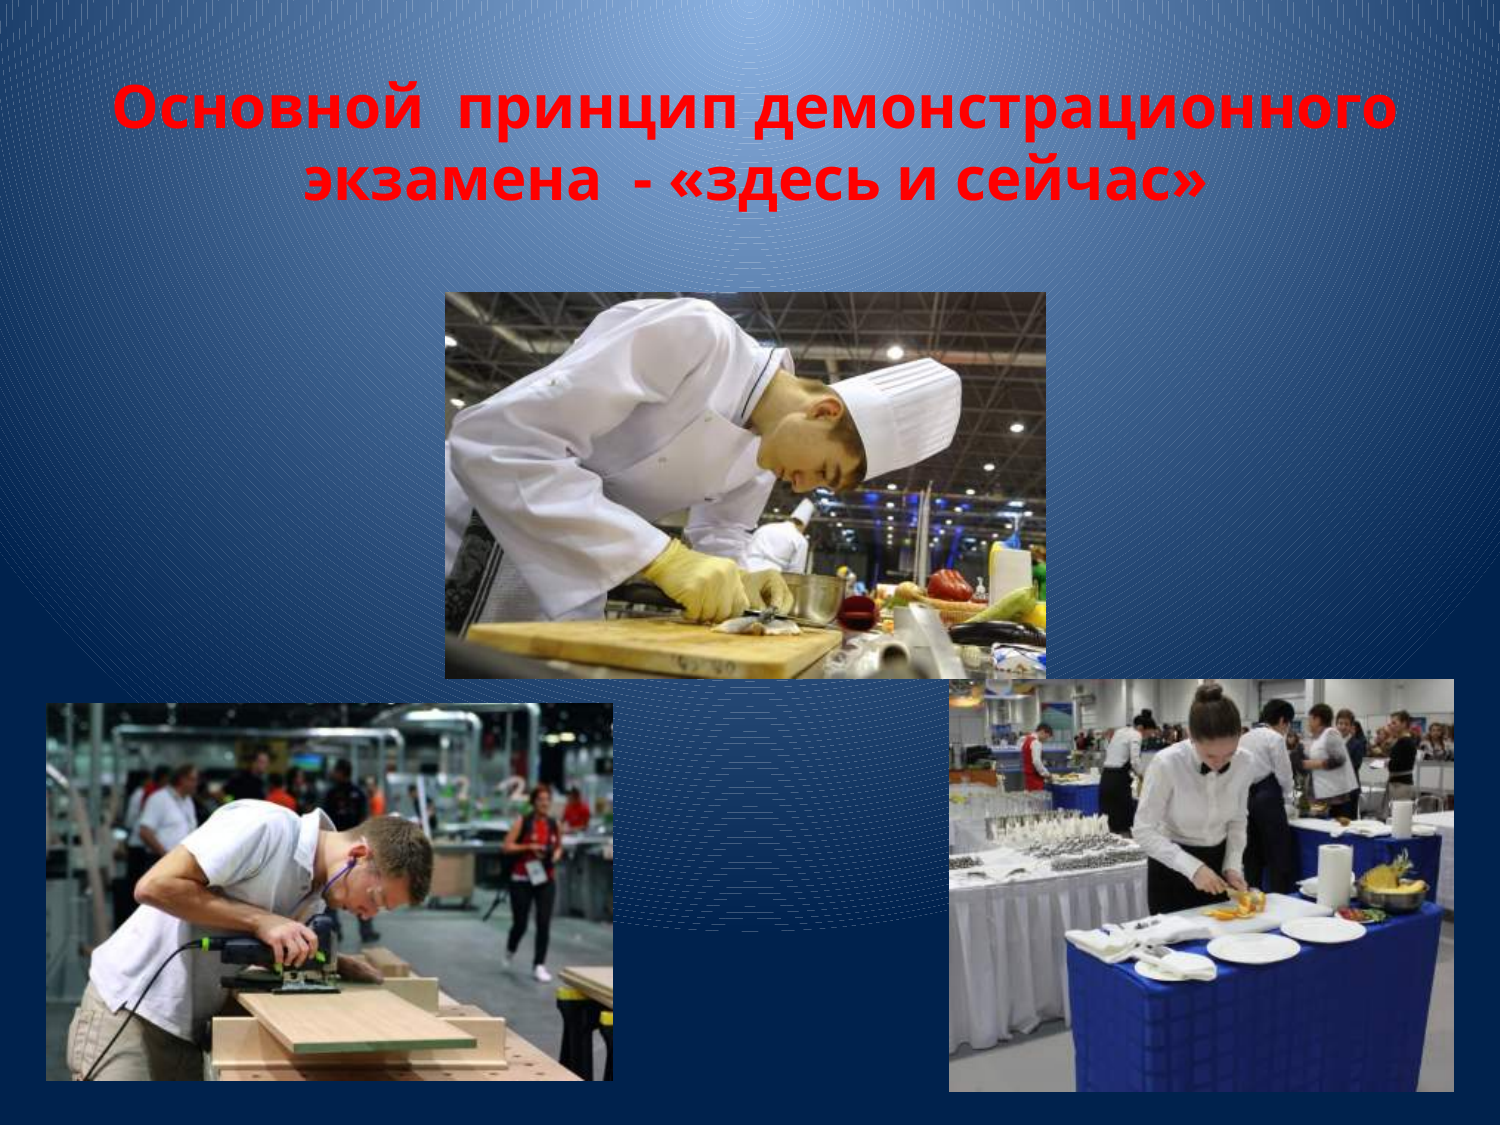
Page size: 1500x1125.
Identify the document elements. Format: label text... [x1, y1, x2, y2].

title Основной принцип демонстрационного экзамена - «здесь и сейчас» [46, 35, 1465, 247]
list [46, 702, 613, 1081]
picture [445, 292, 1454, 1092]
